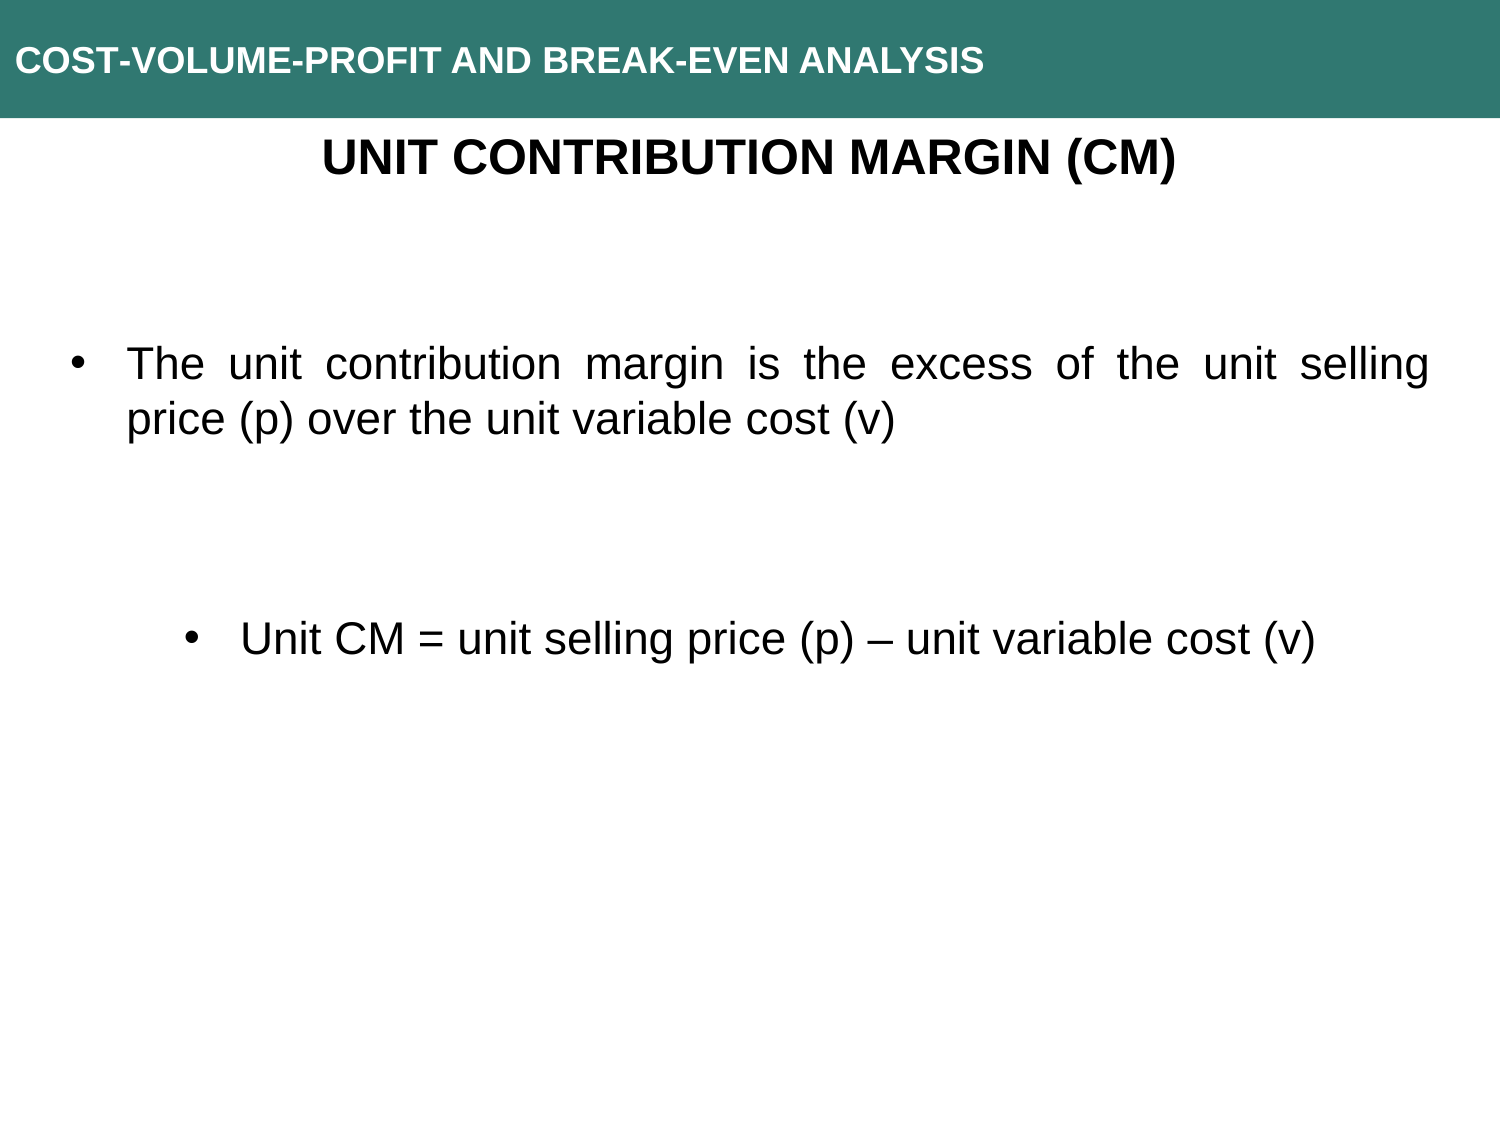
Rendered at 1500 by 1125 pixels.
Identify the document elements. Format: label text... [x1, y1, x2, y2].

text_box COST-VOLUME-PROFIT AND BREAK-EVEN ANALYSIS [0, 0, 1500, 120]
text_box UNIT CONTRIBUTION MARGIN (CM) [55, 117, 1444, 193]
text_box The unit contribution margin is the excess of the unit selling price (p) over the unit variable cost (v) Unit CM = unit selling price (p) – unit variable cost (v) [55, 271, 1446, 837]
